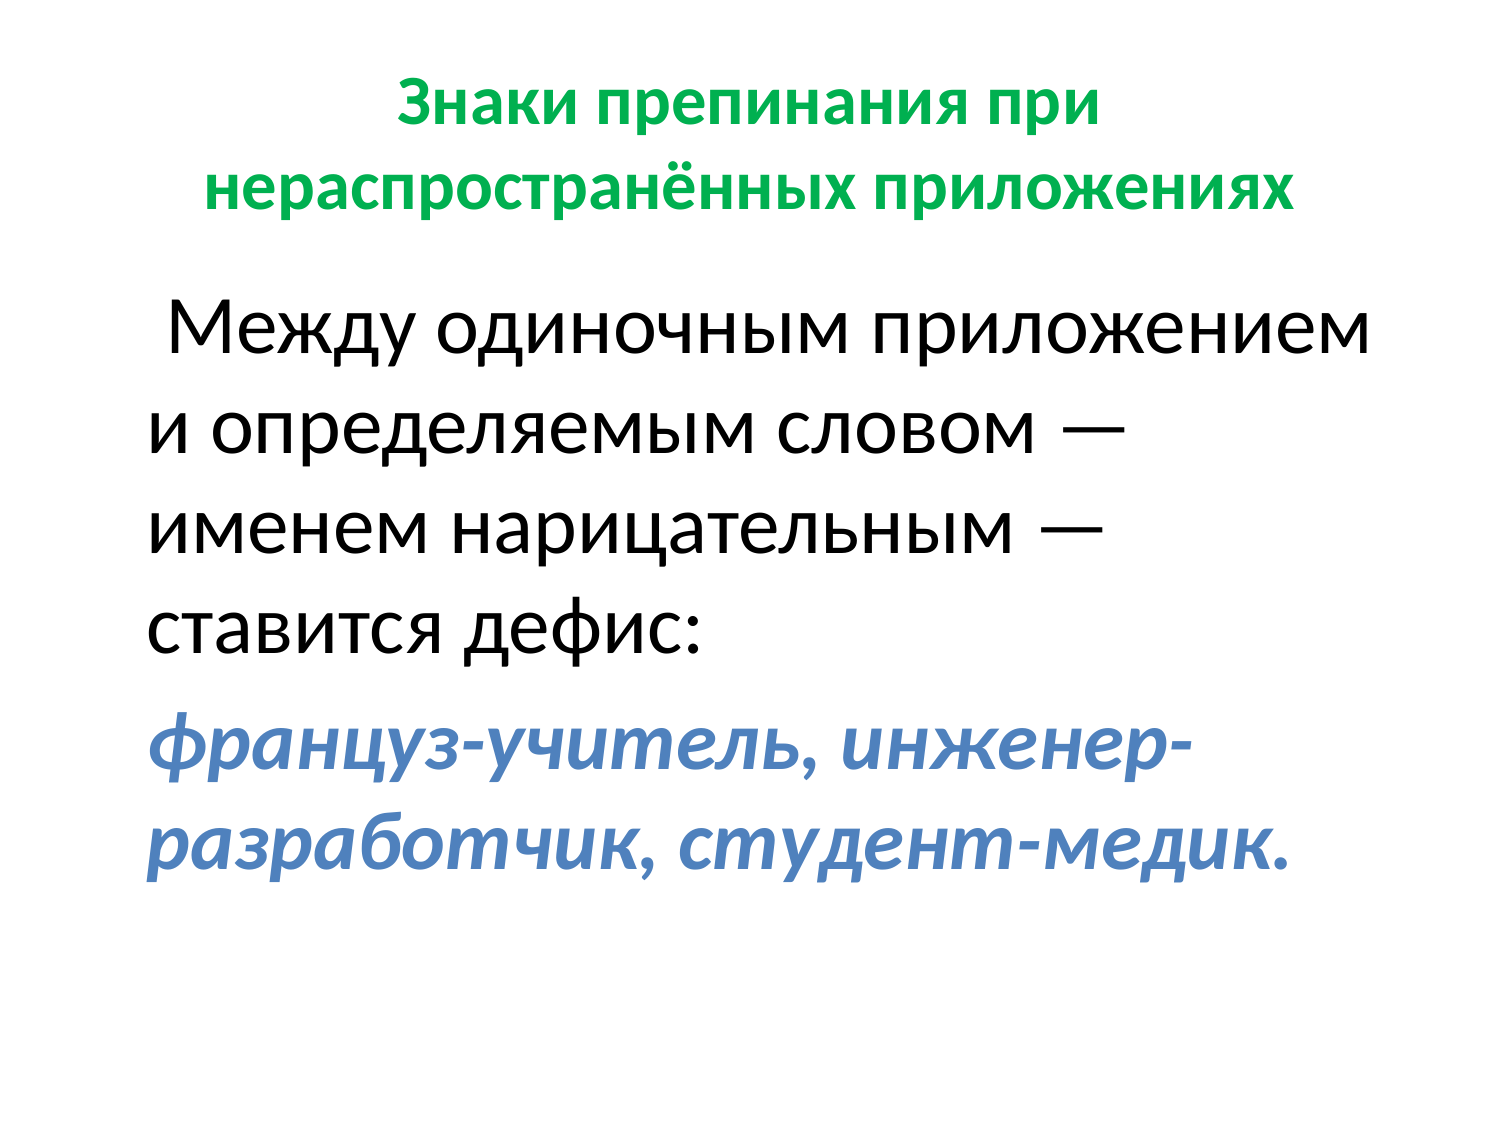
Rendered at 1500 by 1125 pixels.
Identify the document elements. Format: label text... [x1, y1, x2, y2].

list Между одиночным приложением и определяемым словом — именем нарицательным — ставится дефис: француз-учитель, инженер-разработчик, студент-медик. [75, 262, 1425, 1005]
title Знаки препинания при нераспространённых приложениях [75, 45, 1425, 233]
